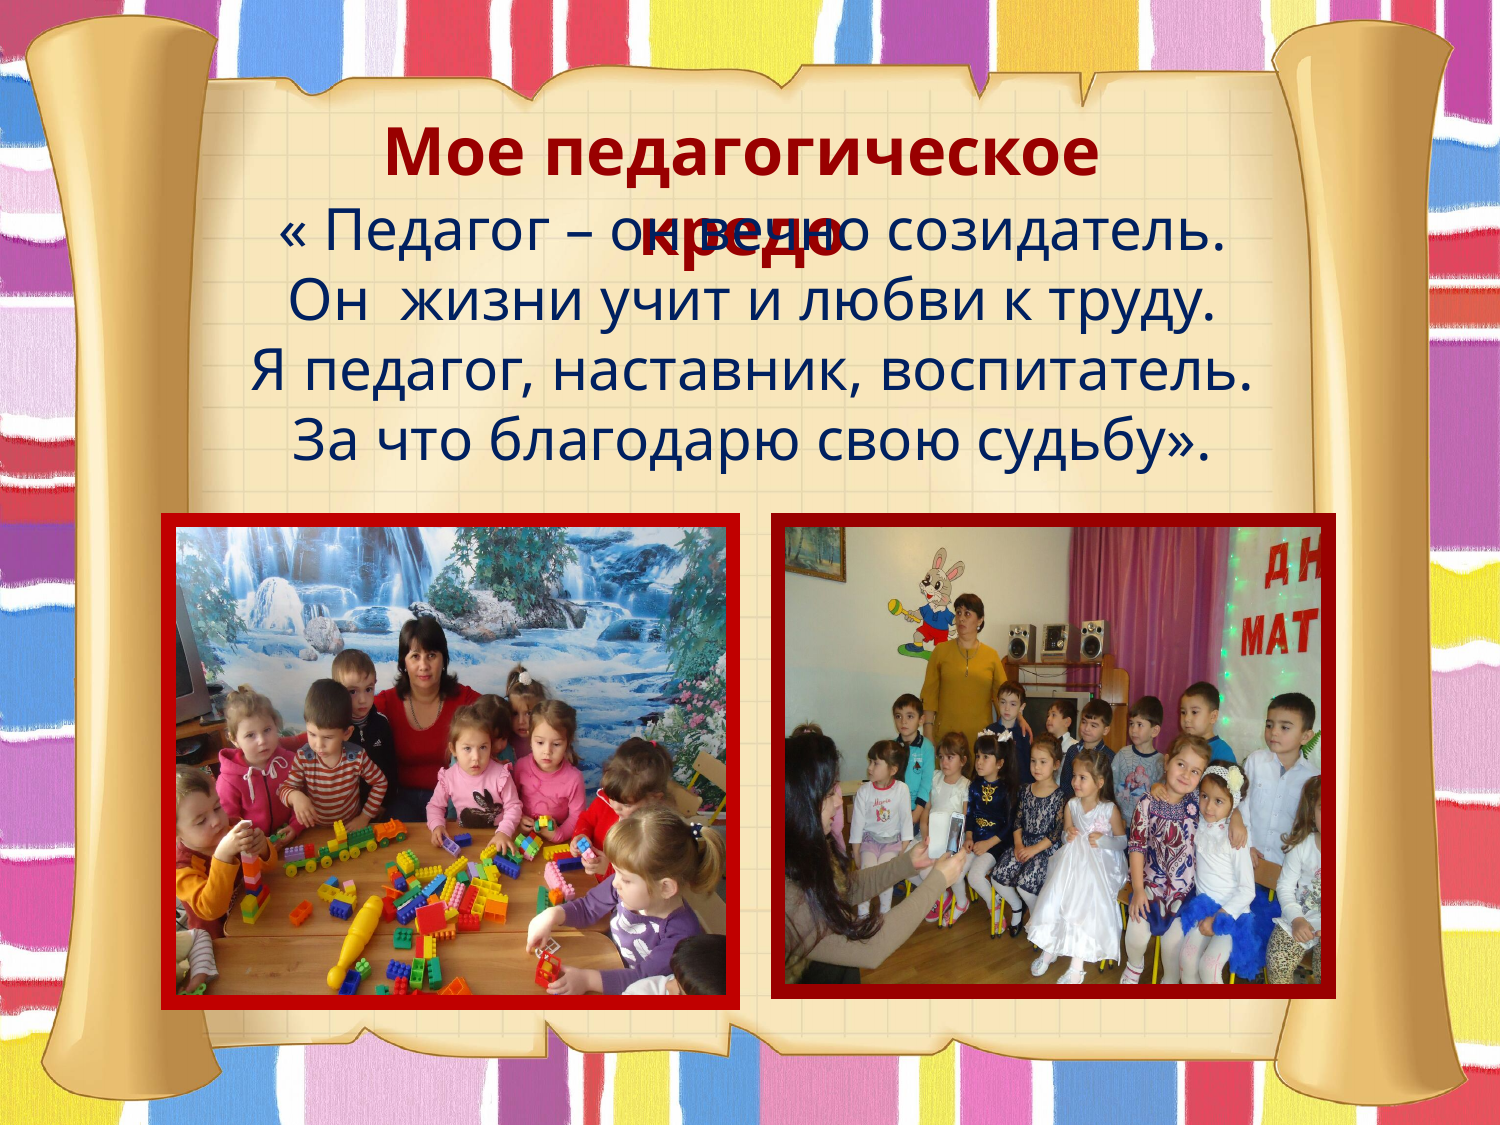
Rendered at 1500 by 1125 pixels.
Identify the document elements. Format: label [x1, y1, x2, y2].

picture [784, 527, 1322, 985]
list [0, 0, 1500, 1125]
picture [175, 527, 726, 996]
